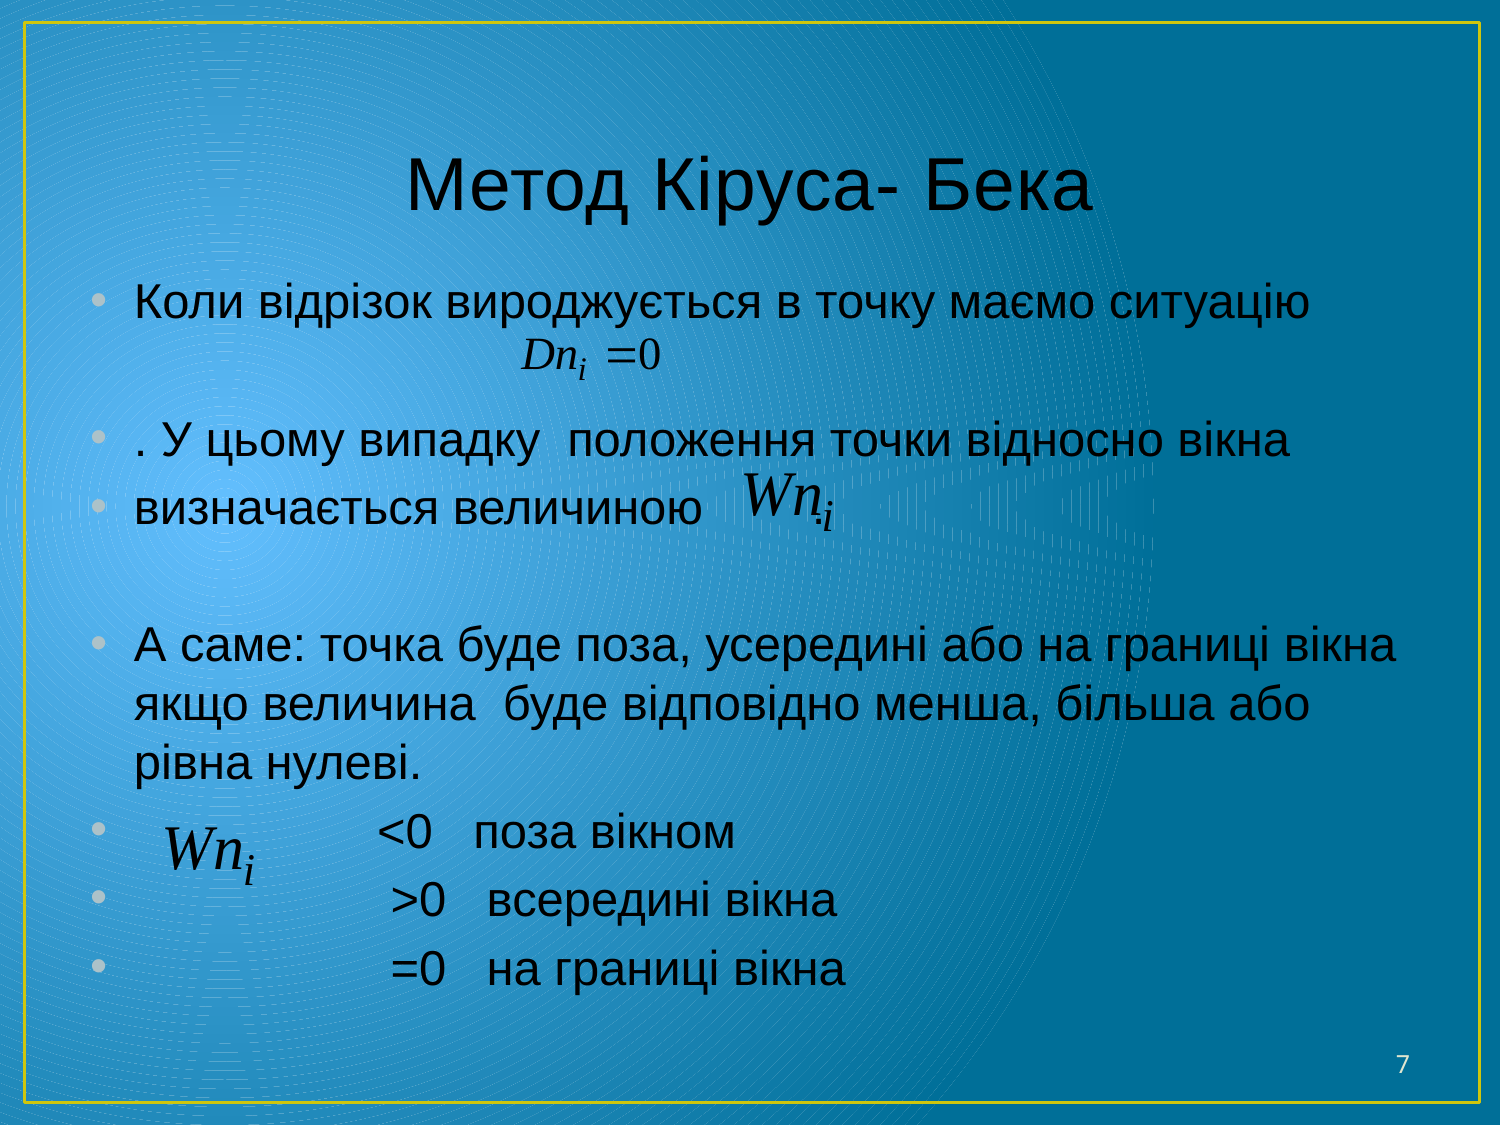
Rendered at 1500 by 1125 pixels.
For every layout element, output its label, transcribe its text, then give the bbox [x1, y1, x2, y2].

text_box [159, 810, 266, 898]
list Коли відрізок вироджується в точку маємо ситуацію . У цьому випадку положення точки відносно вікна визначається величиною . А саме: точка буде поза, усередині або на границі вікна якщо величина буде відповідно менша, більша або рівна нулеві. <0 поза вікном >0 всередині вікна =0 на границі вікна [75, 262, 1425, 1005]
title Метод Кіруса- Бека [75, 45, 1425, 233]
slide_number 7 [1074, 1035, 1425, 1096]
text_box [737, 455, 845, 543]
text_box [513, 325, 668, 390]
